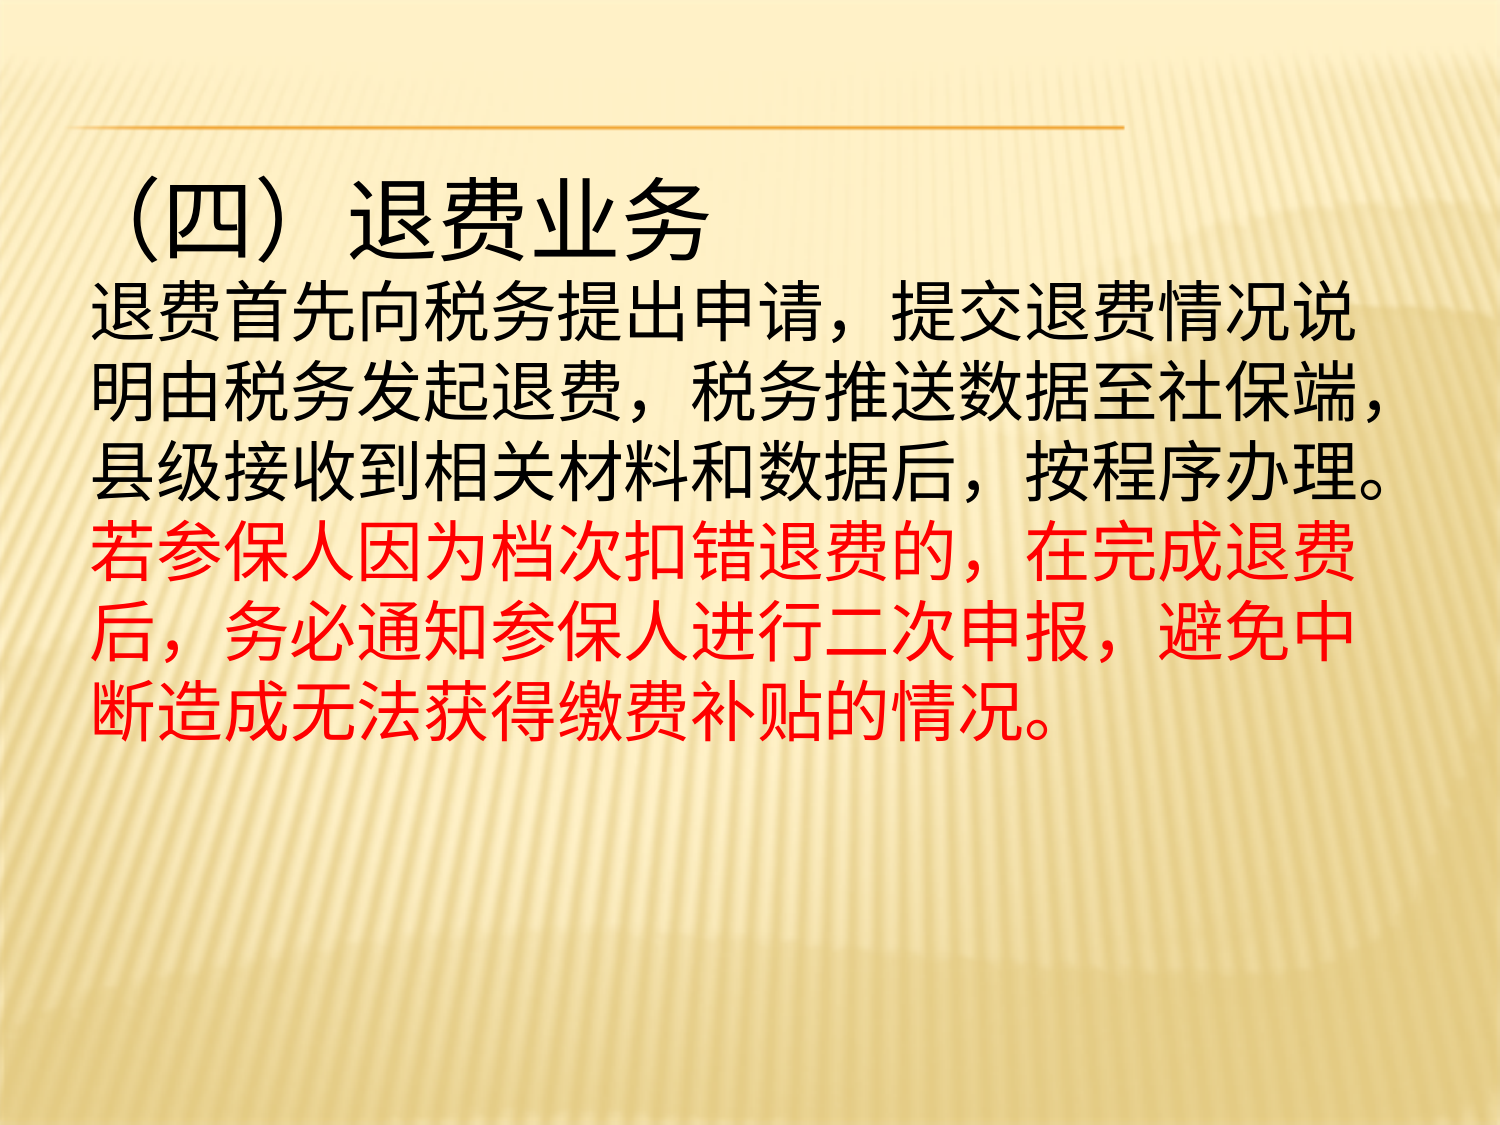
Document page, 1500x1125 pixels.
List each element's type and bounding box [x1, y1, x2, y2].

list [0, 0, 1500, 1125]
